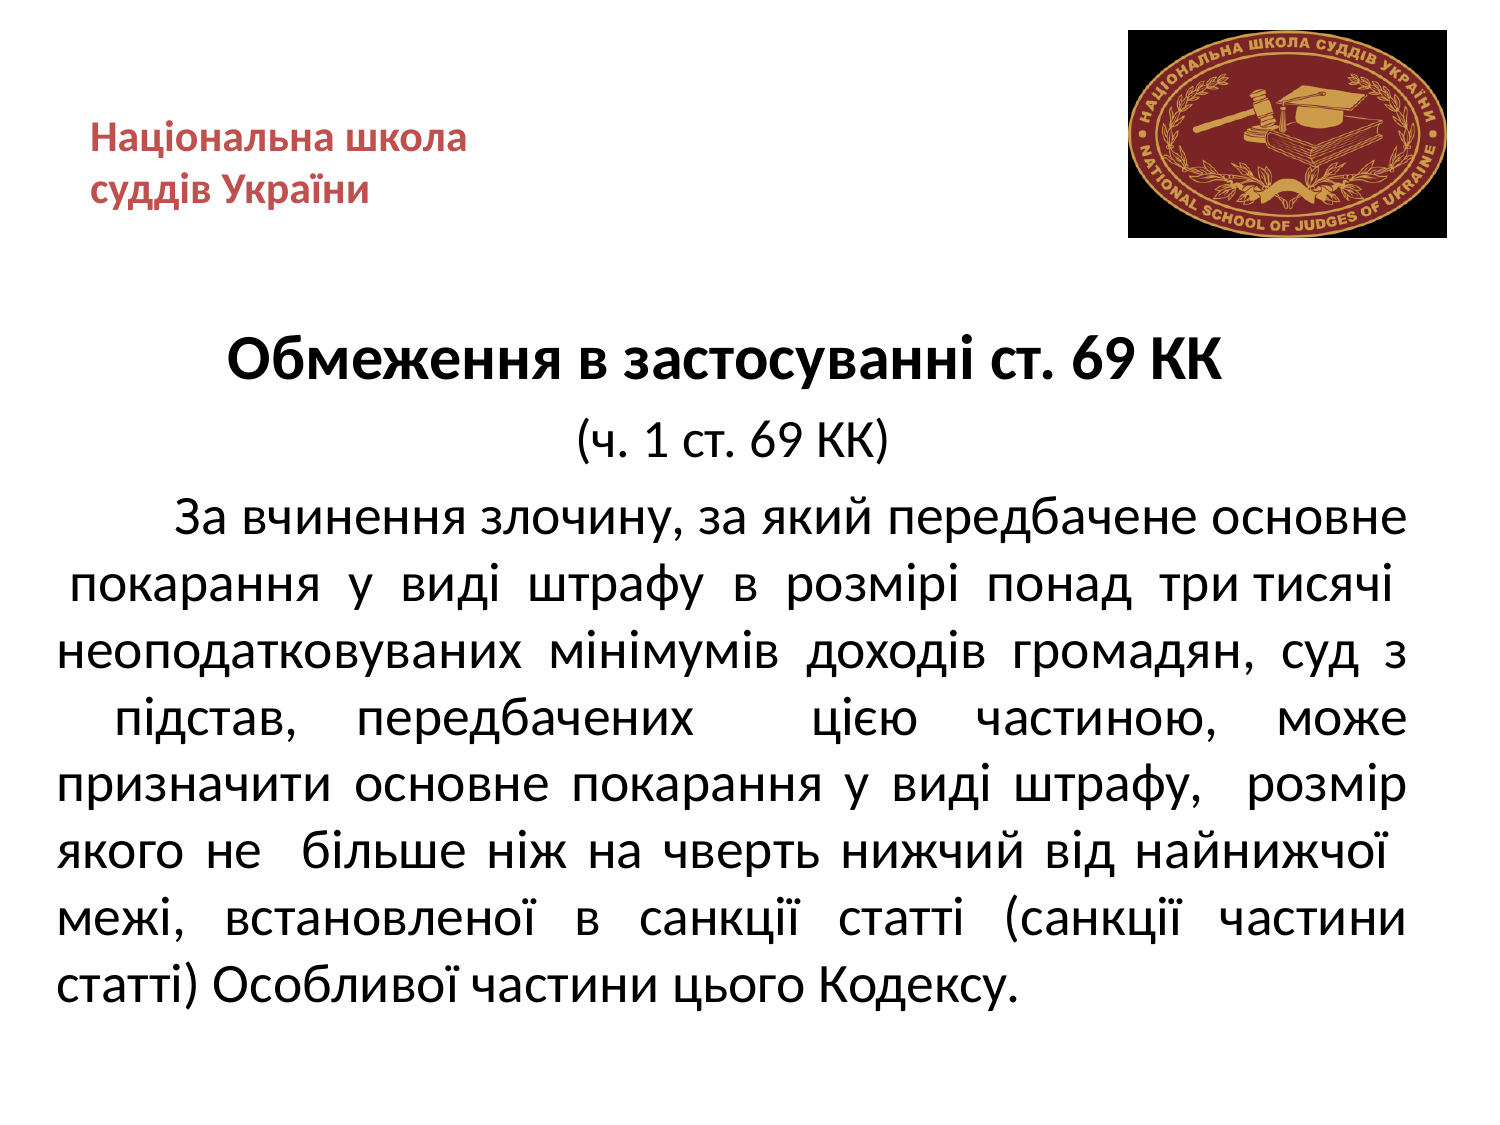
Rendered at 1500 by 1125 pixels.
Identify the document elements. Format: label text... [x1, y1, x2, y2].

title Національна школа суддів України [75, 45, 1122, 233]
picture [1127, 30, 1447, 238]
list Обмеження в застосуванні ст. 69 КК (ч. 1 ст. 69 КК) За вчинення злочину, за який передбачене основне покарання у виді штрафу в розмірі понад три тисячі неоподатковуваних мінімумів доходів громадян, суд з підстав, передбачених цією частиною, може призначити основне покарання у виді штрафу, розмір якого не більше ніж на чверть нижчий від найнижчої межі, встановленої в санкції статті (санкції частини статті) Особливої частини цього Кодексу. [41, 278, 1425, 1083]
